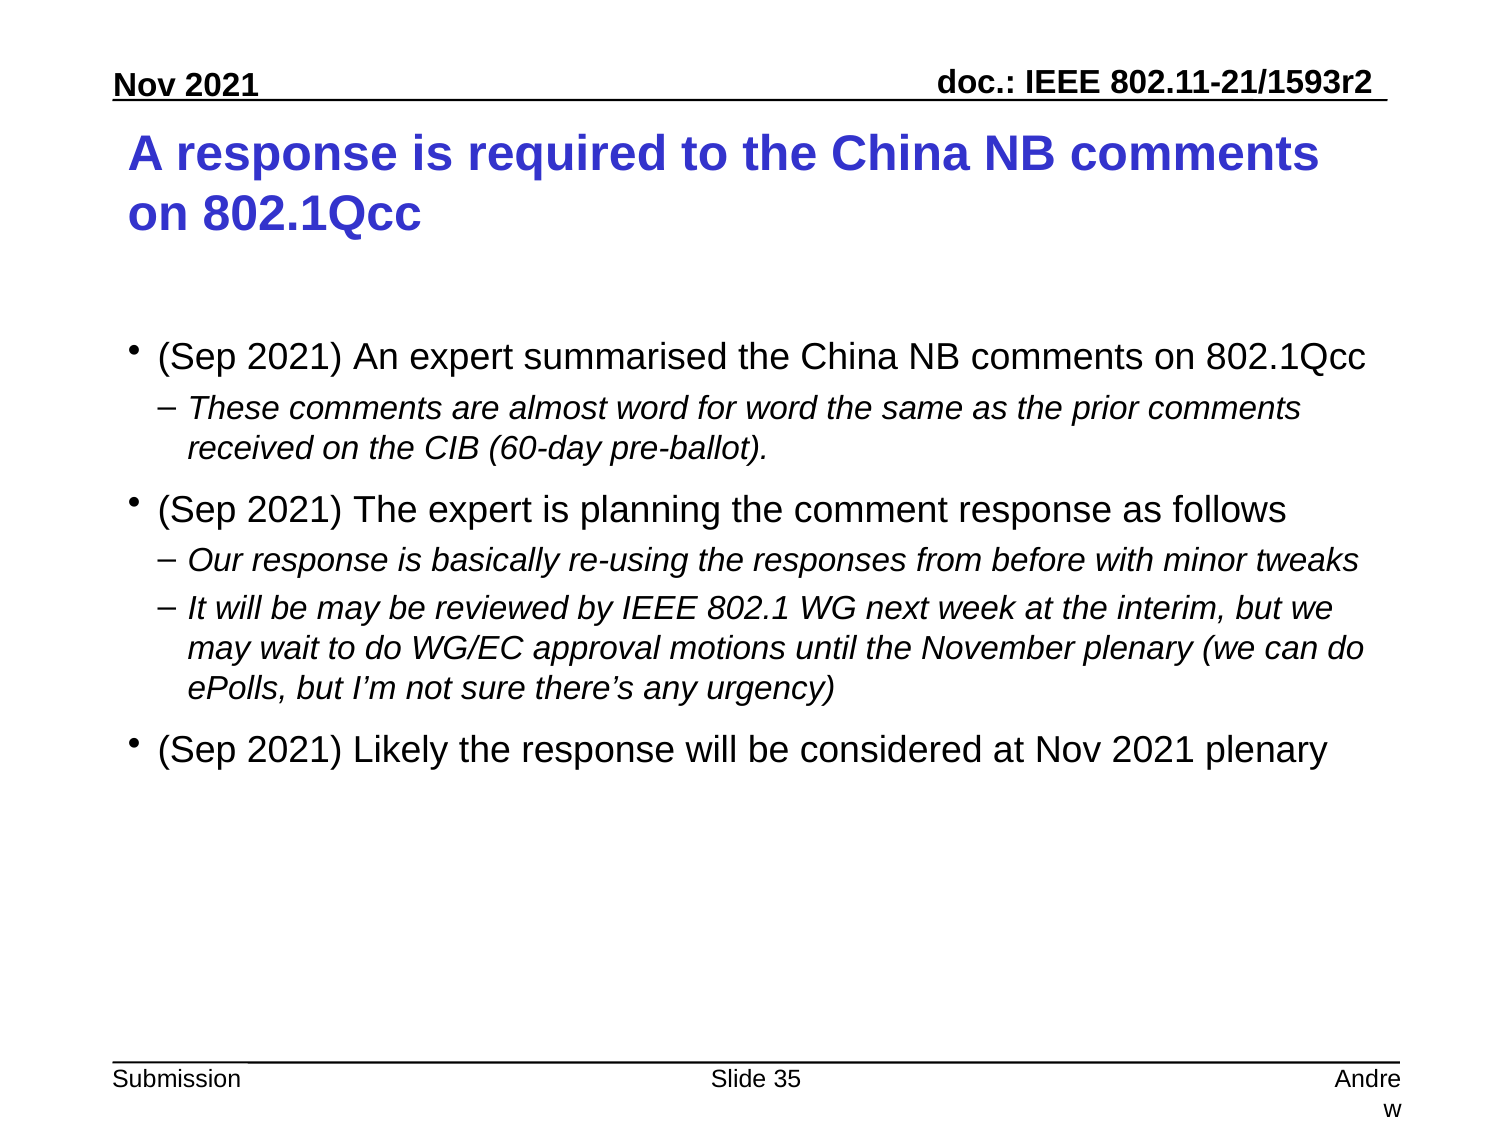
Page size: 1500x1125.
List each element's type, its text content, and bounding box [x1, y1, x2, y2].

slide_number Slide 35 [709, 1061, 803, 1093]
title A response is required to the China NB comments on 802.1Qcc [112, 112, 1388, 288]
footer Andrew Myles, Cisco [1320, 1061, 1402, 1093]
list (Sep 2021) An expert summarised the China NB comments on 802.1Qcc These comments are almost word for word the same as the prior comments received on the CIB (60-day pre-ballot). (Sep 2021) The expert is planning the comment response as follows Our response is basically re-using the responses from before with minor tweaks It will be may be reviewed by IEEE 802.1 WG next week at the interim, but we may wait to do WG/EC approval motions until the November plenary (we can do ePolls, but I’m not sure there’s any urgency) (Sep 2021) Likely the response will be considered at Nov 2021 plenary [112, 324, 1388, 1000]
